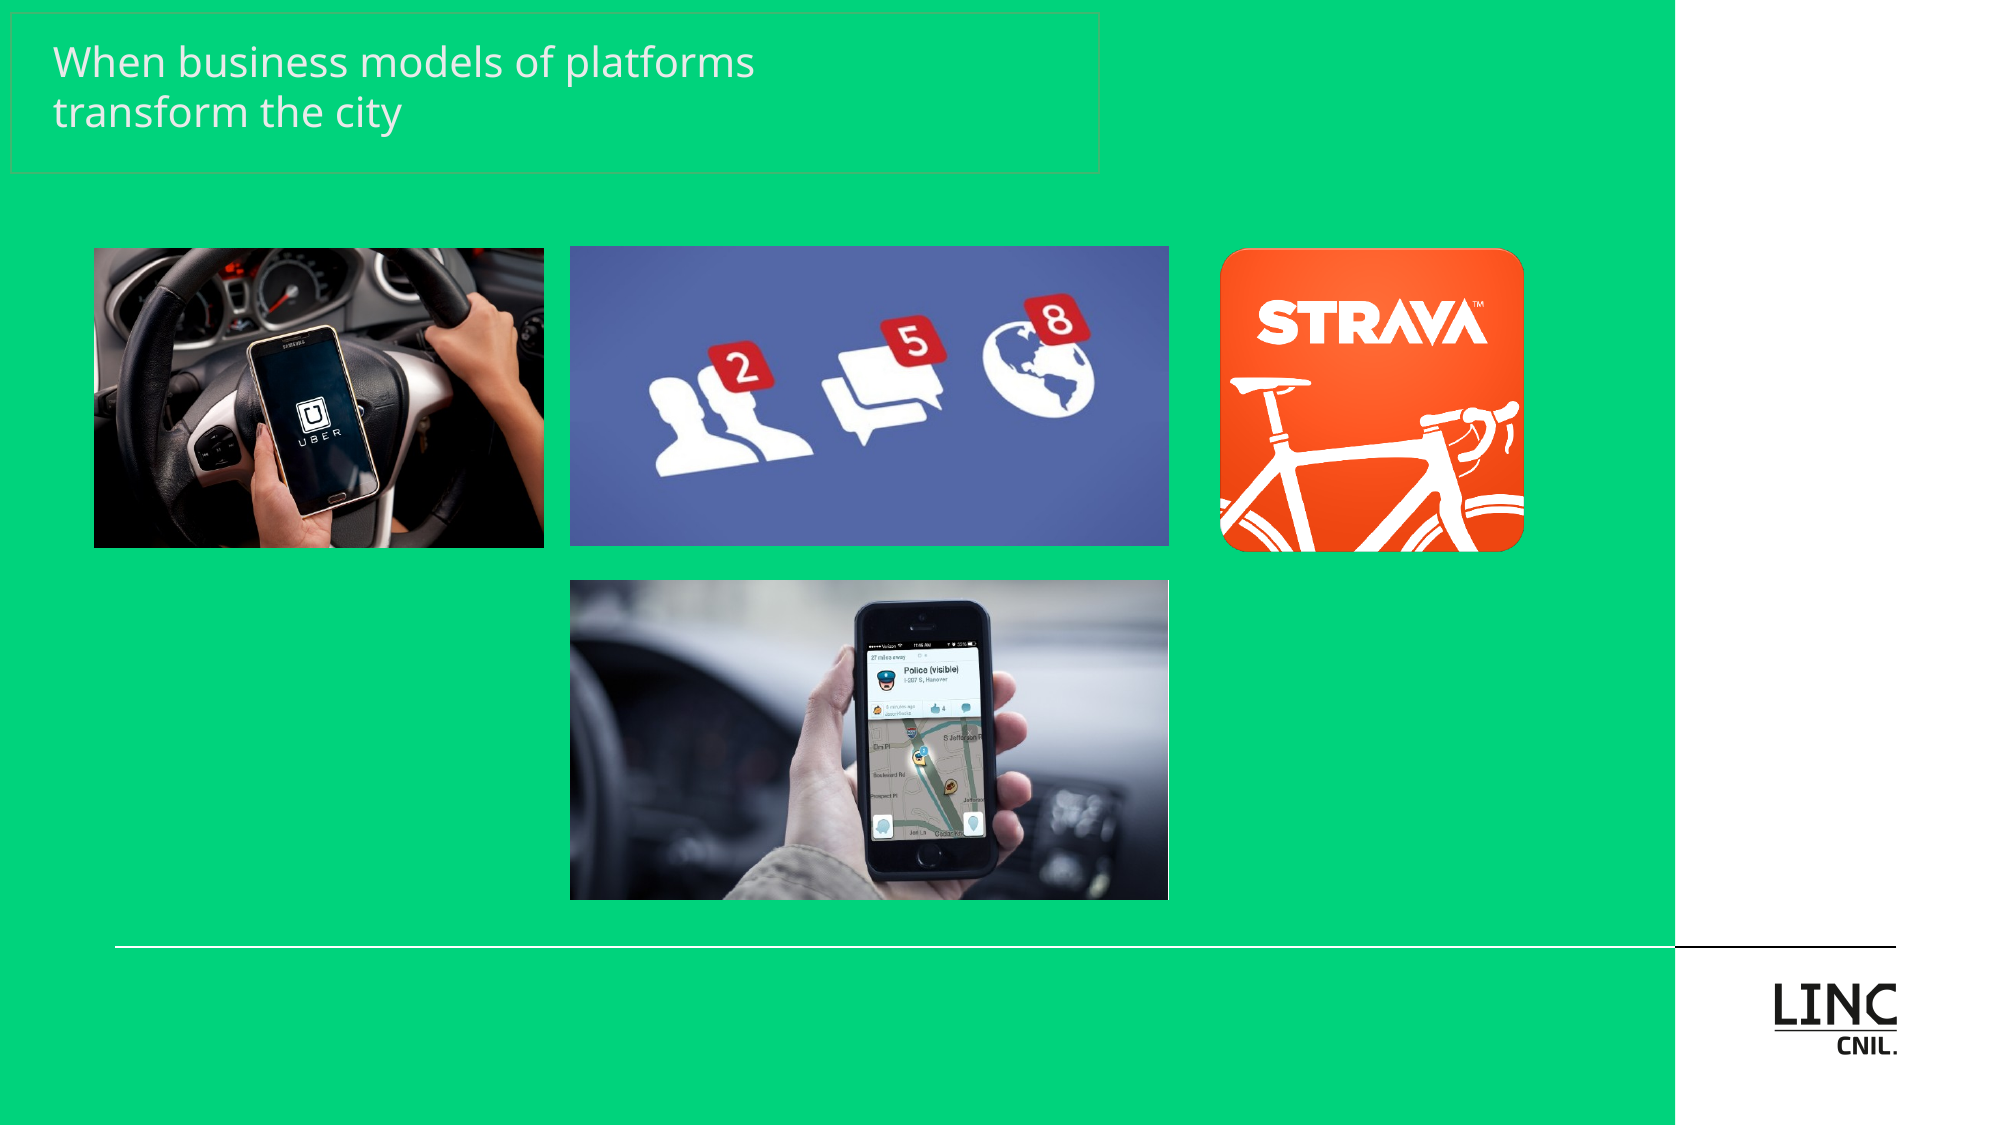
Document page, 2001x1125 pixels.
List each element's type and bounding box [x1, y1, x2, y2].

text_box [11, 12, 1100, 173]
picture [570, 580, 1169, 900]
picture [94, 248, 544, 548]
picture [1770, 978, 1901, 1060]
picture [570, 246, 1169, 546]
picture [1220, 248, 1524, 552]
